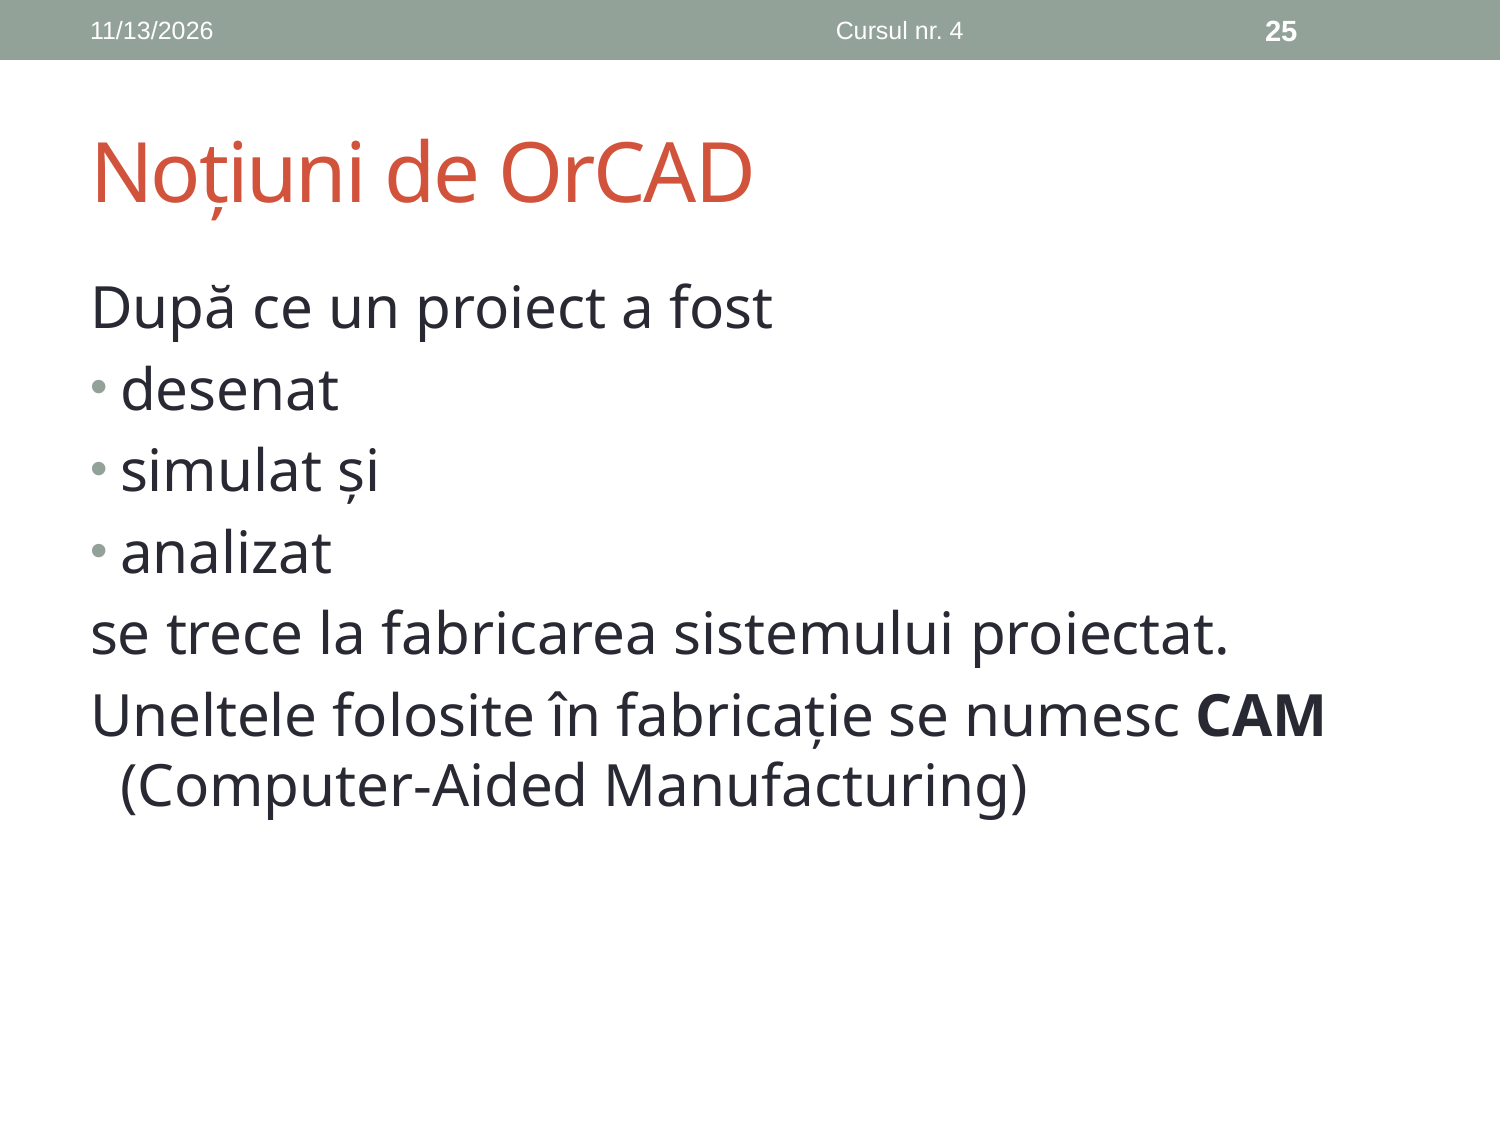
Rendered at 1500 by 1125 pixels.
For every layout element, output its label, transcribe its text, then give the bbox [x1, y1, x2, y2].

title Noțiuni de OrCAD [75, 87, 1425, 250]
list După ce un proiect a fost desenat simulat şi analizat se trece la fabricarea sistemului proiectat. Uneltele folosite în fabricație se numesc CAM (Computer-Aided Manufacturing) [75, 262, 1425, 1063]
footer Cursul nr. 4 [562, 3, 1238, 57]
slide_number 25 [1250, 3, 1425, 57]
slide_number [75, 3, 550, 57]
